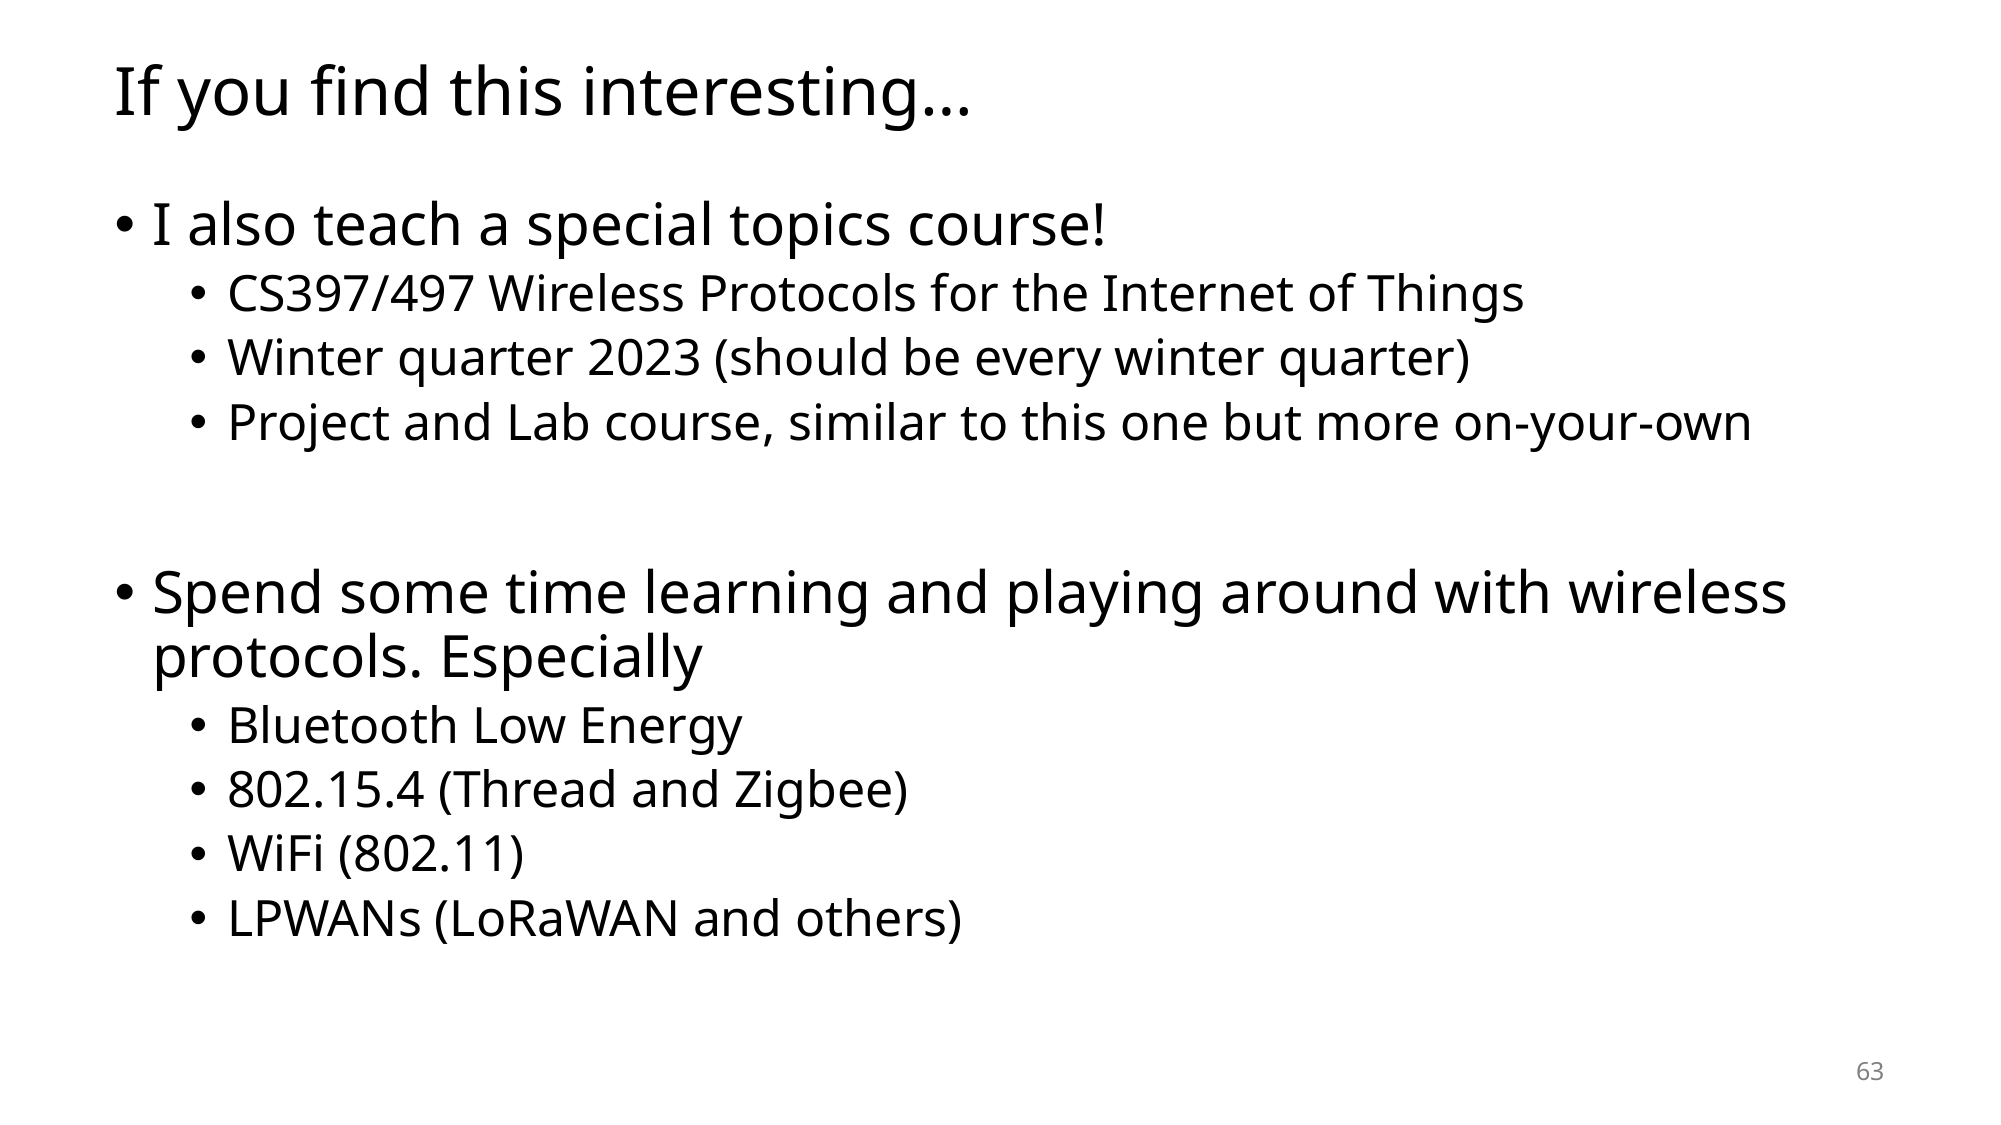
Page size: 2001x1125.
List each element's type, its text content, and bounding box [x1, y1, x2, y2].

slide_number 63 [1749, 1042, 1900, 1103]
list I also teach a special topics course! CS397/497 Wireless Protocols for the Internet of Things Winter quarter 2023 (should be every winter quarter) Project and Lab course, similar to this one but more on-your-own Spend some time learning and playing around with wireless protocols. Especially Bluetooth Low Energy 802.15.4 (Thread and Zigbee) WiFi (802.11) LPWANs (LoRaWAN and others) [99, 187, 1900, 1013]
title If you find this interesting… [99, 37, 1900, 150]
